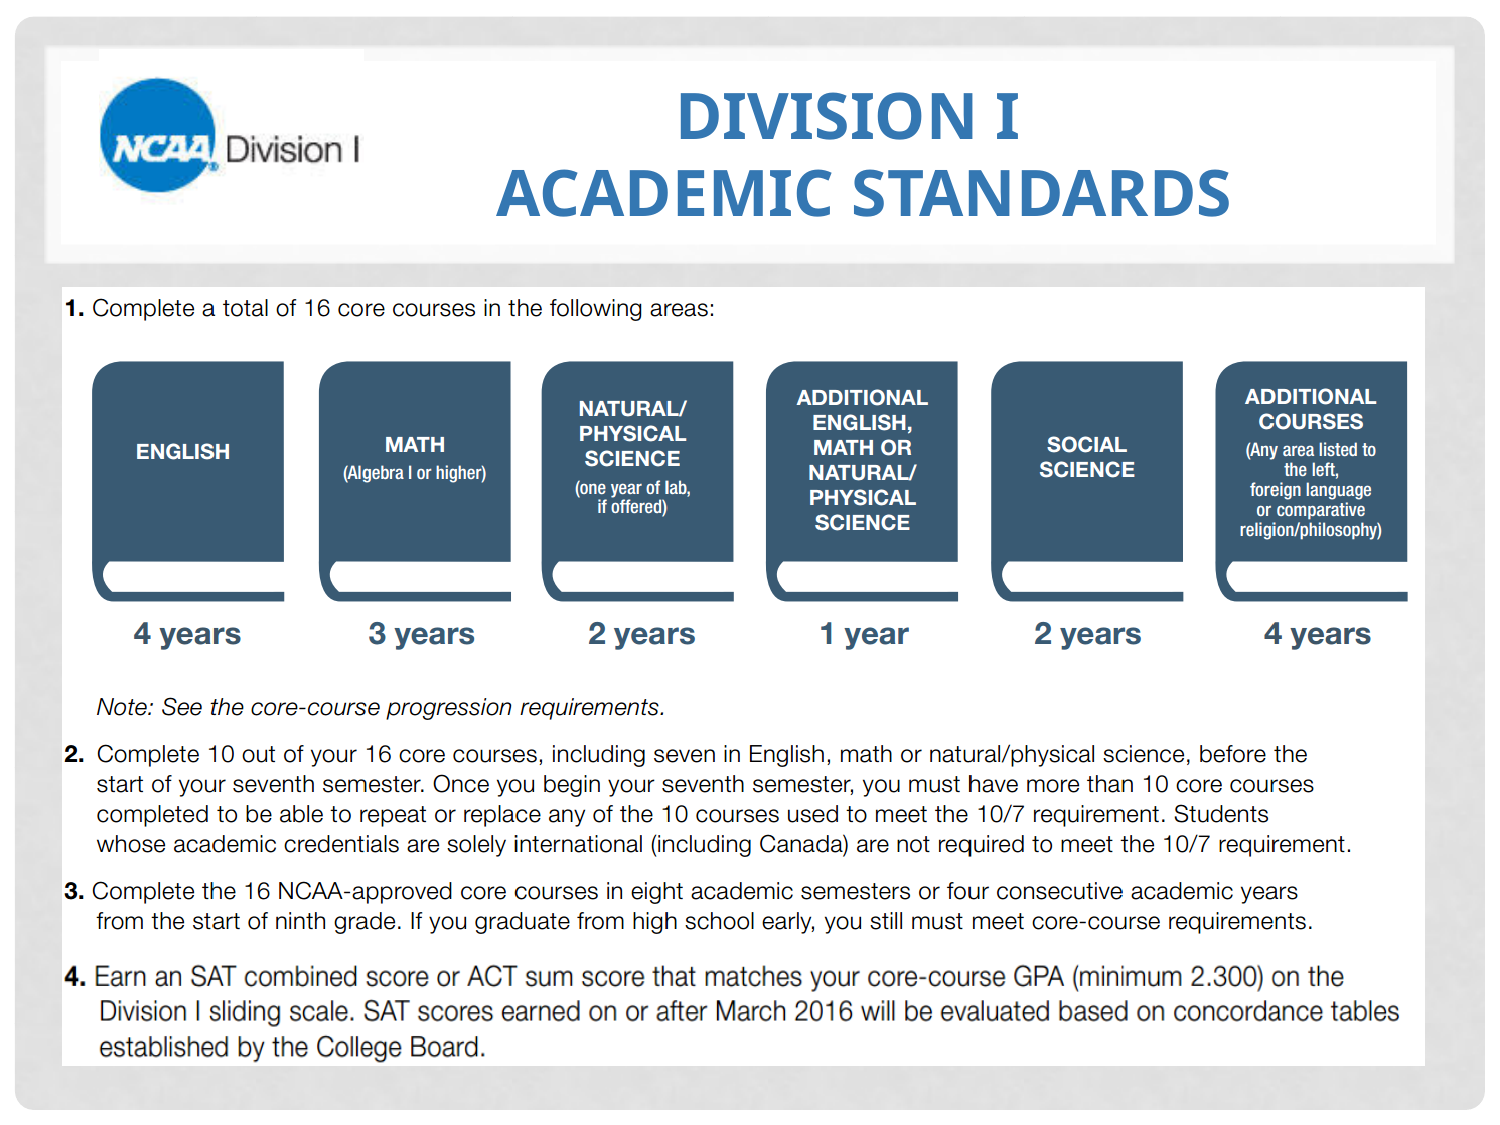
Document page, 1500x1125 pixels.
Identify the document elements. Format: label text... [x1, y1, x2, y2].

picture [99, 49, 364, 235]
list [62, 287, 1426, 949]
picture [62, 949, 1426, 1066]
title Division I academic standards [69, 66, 1425, 238]
